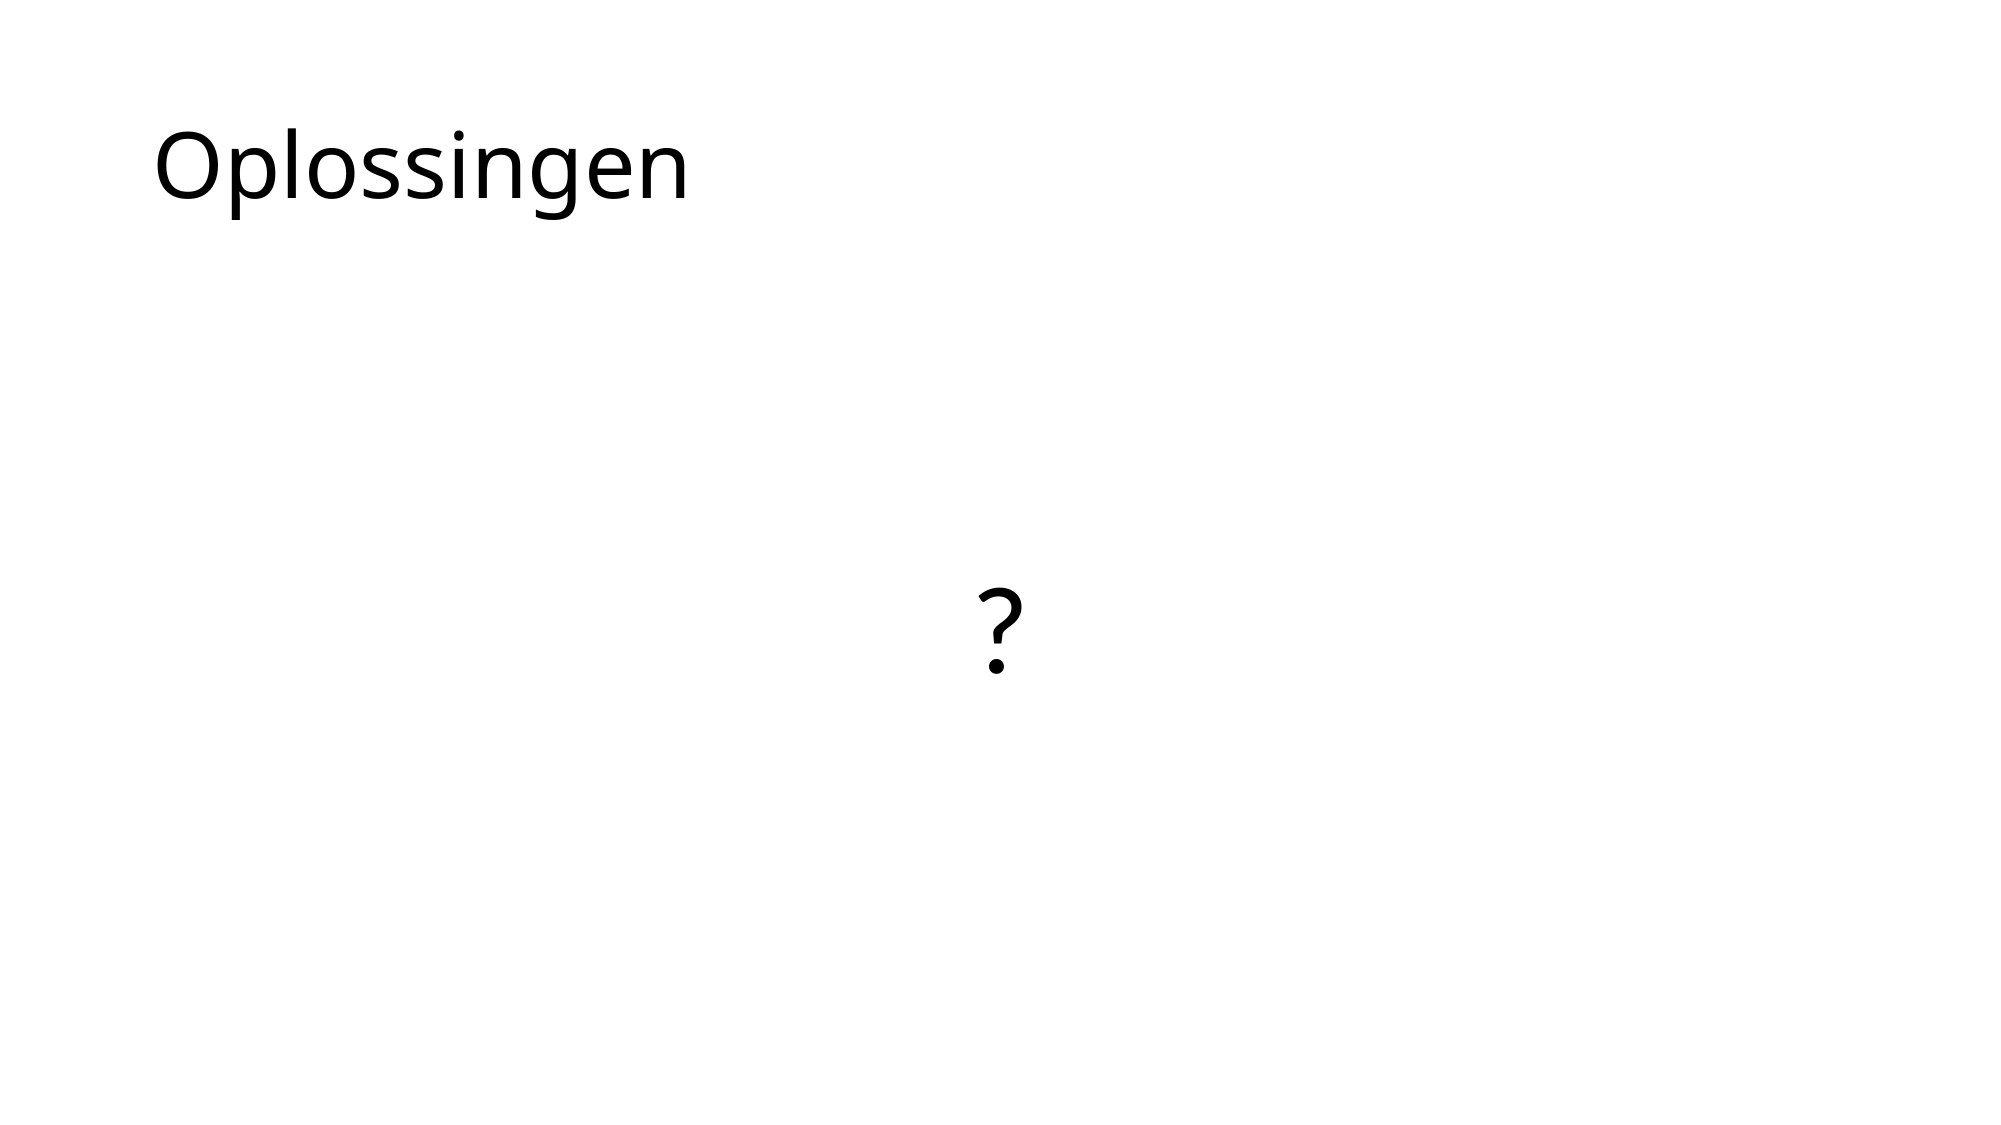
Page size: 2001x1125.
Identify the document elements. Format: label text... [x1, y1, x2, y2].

list ? [137, 299, 1863, 1014]
title Oplossingen [137, 59, 1863, 278]
